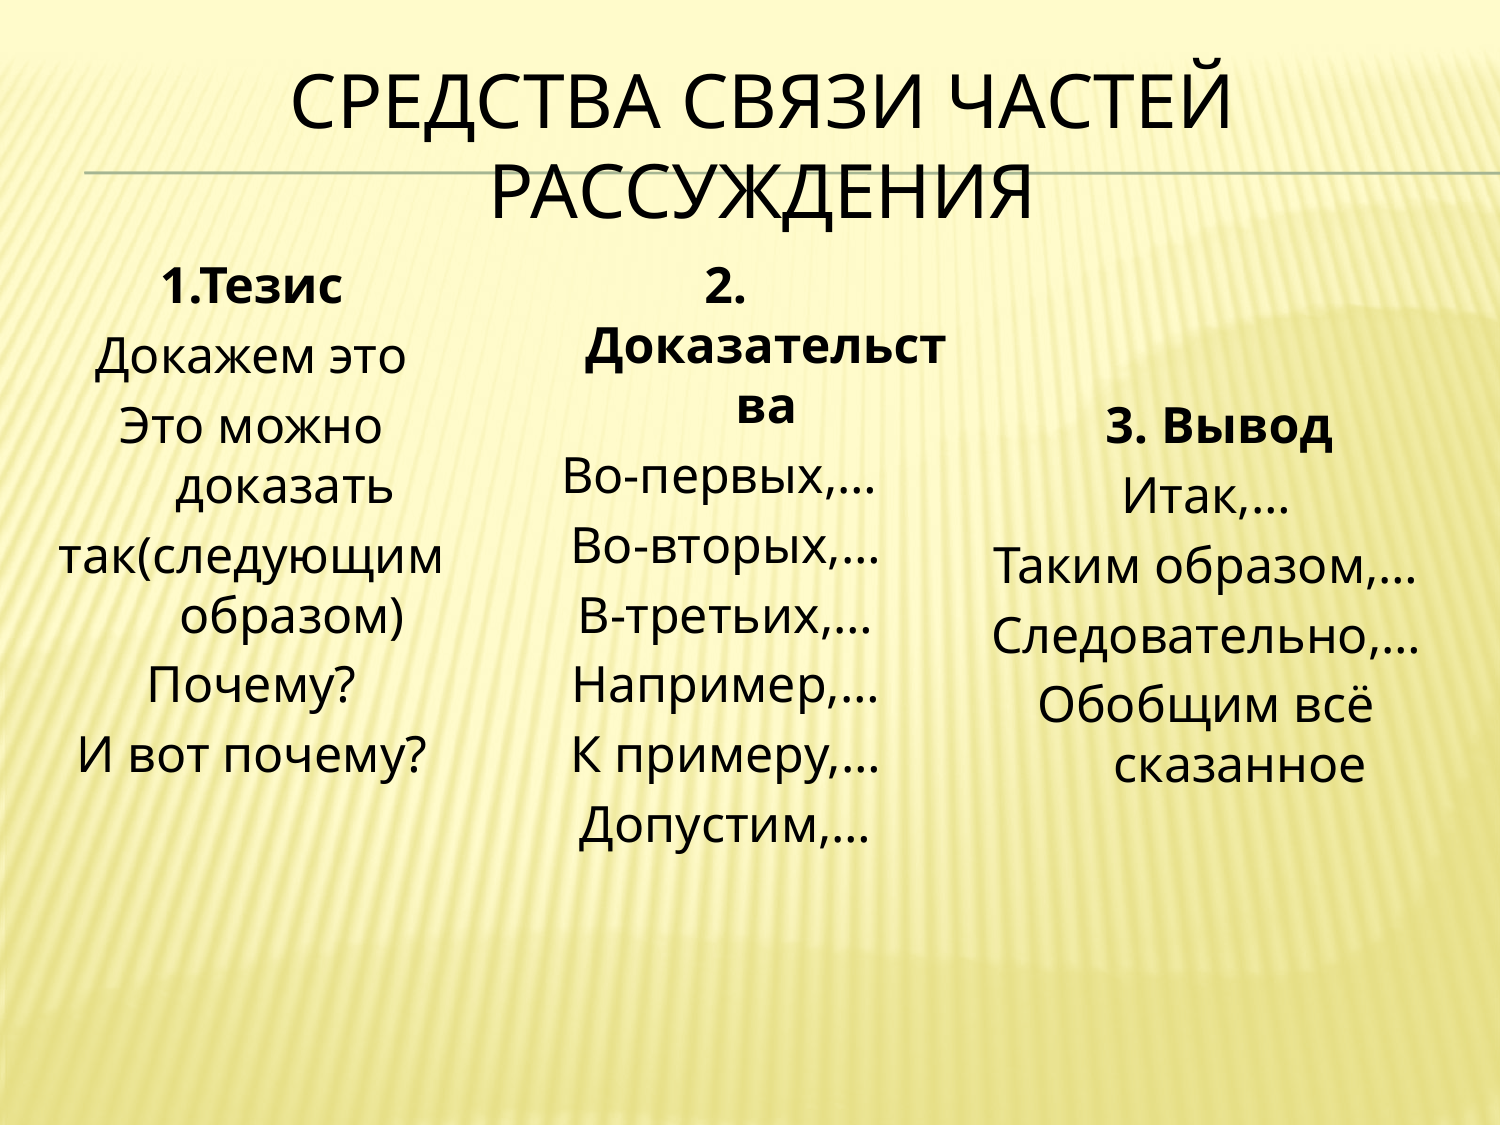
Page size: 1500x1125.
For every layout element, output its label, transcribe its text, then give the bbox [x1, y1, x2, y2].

title Средства связи частей рассуждения [50, 75, 1475, 213]
list 1.Тезис Докажем это Это можно доказать так(следующим образом) Почему? И вот почему? 2. Доказательства Во-первых,… Во-вторых,… В-третьих,… Например,… К примеру,… Допустим,… 3. Вывод Итак,… Таким образом,… Следовательно,… Обобщим всё сказанное [0, 246, 1452, 1090]
